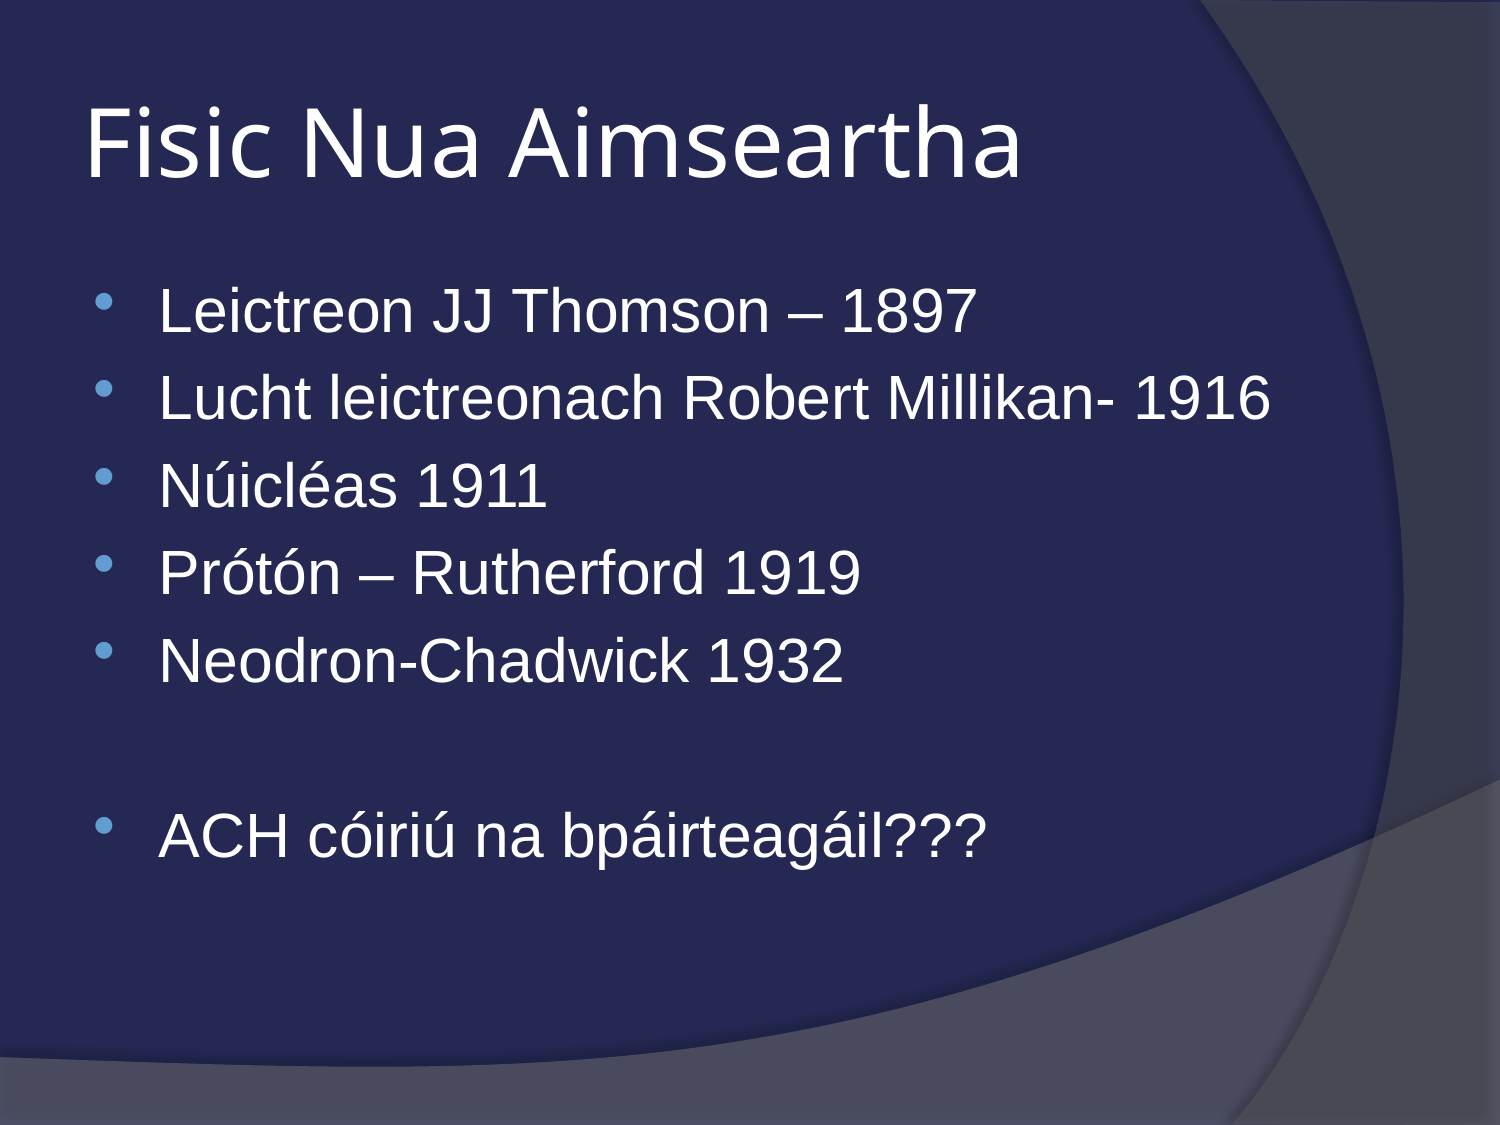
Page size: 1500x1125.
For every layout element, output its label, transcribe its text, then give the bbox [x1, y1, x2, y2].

title Fisic Nua Aimseartha [75, 45, 1300, 233]
list Leictreon JJ Thomson – 1897 Lucht leictreonach Robert Millikan- 1916 Núicléas 1911 Prótón – Rutherford 1919 Neodron-Chadwick 1932 ACH cóiriú na bpáirteagáil??? [75, 262, 1300, 1005]
